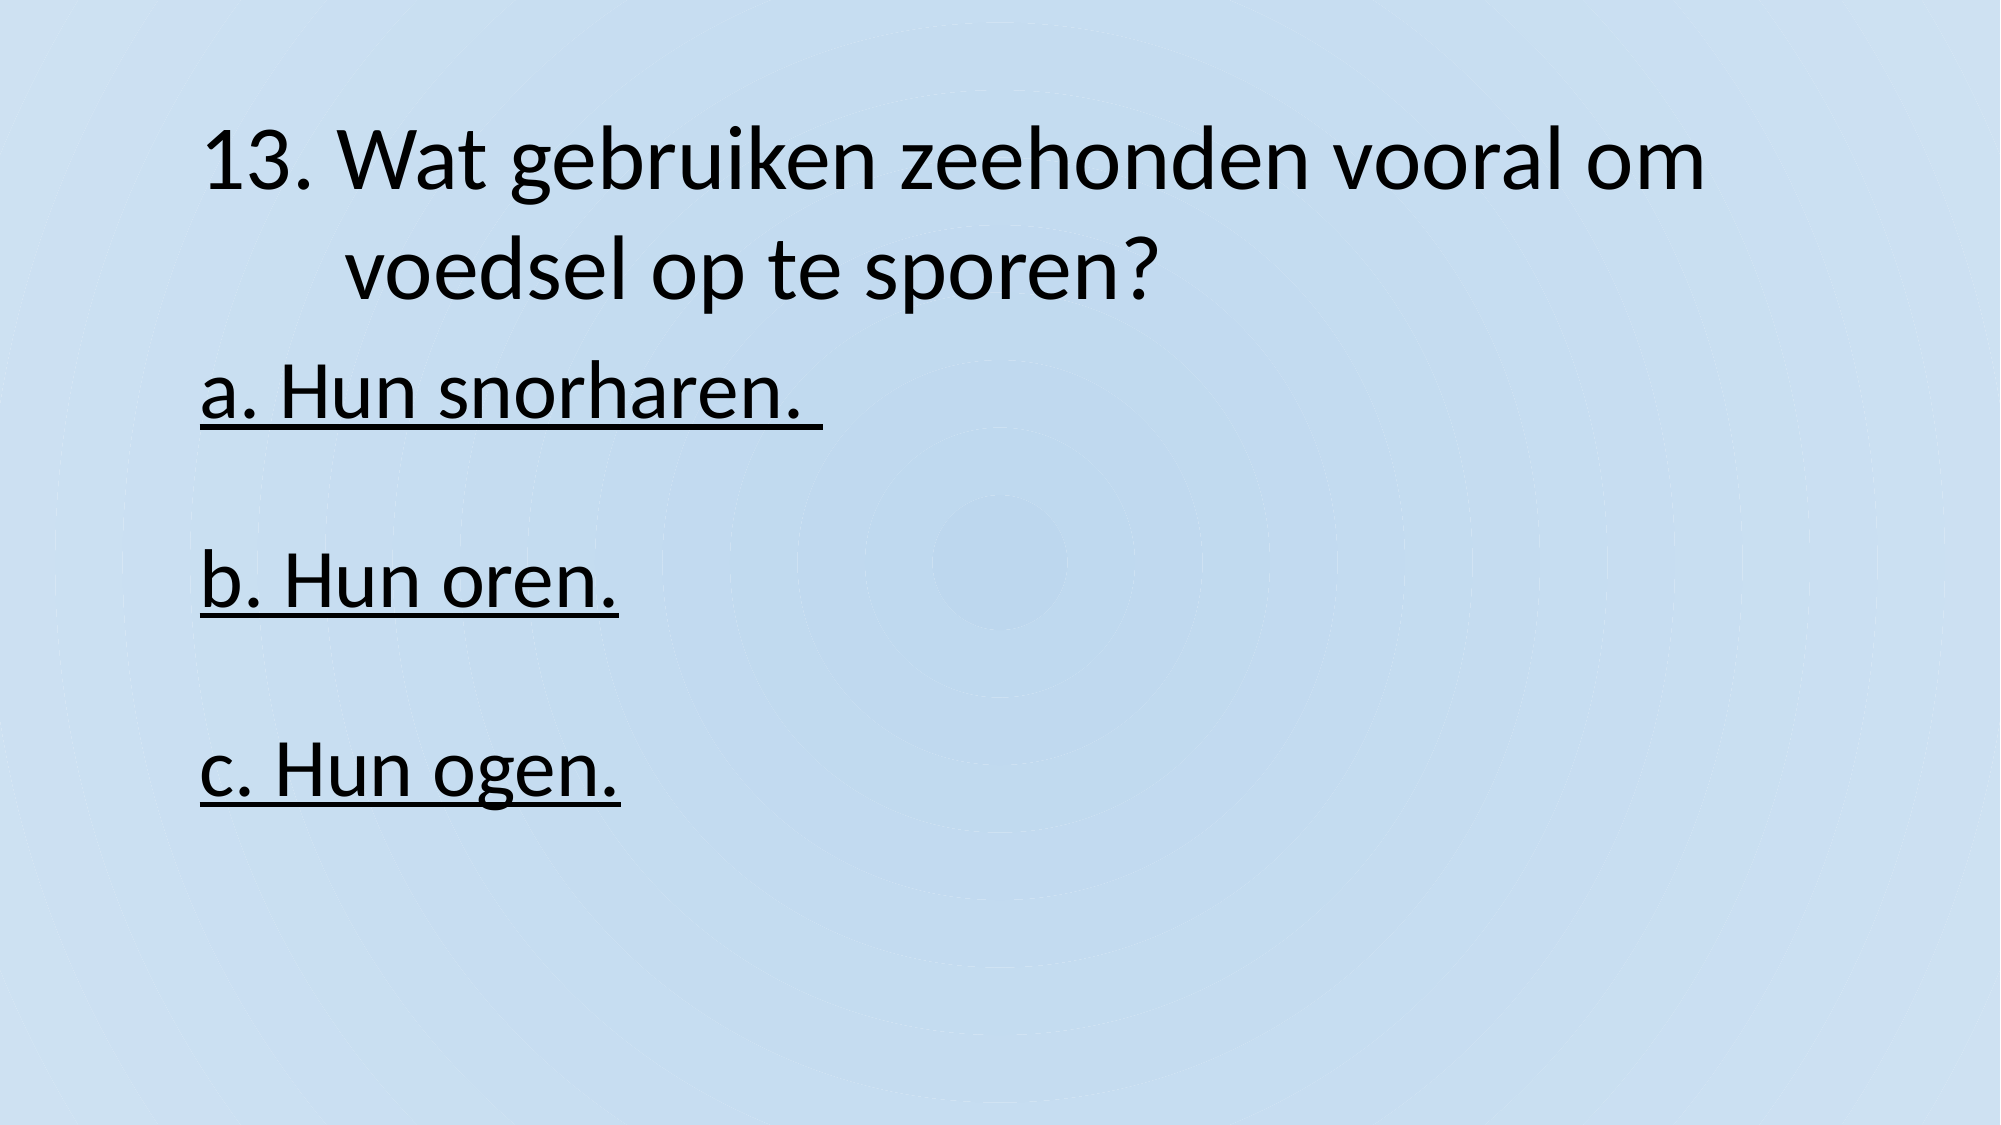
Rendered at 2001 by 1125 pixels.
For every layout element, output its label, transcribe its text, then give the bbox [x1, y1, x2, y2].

text_box b. Hun oren. [184, 517, 1621, 632]
text_box a. Hun snorharen. [184, 328, 1763, 444]
text_box 13. Wat gebruiken zeehonden vooral om voedsel op te sporen? [184, 91, 1894, 326]
text_box c. Hun ogen. [184, 705, 1699, 821]
